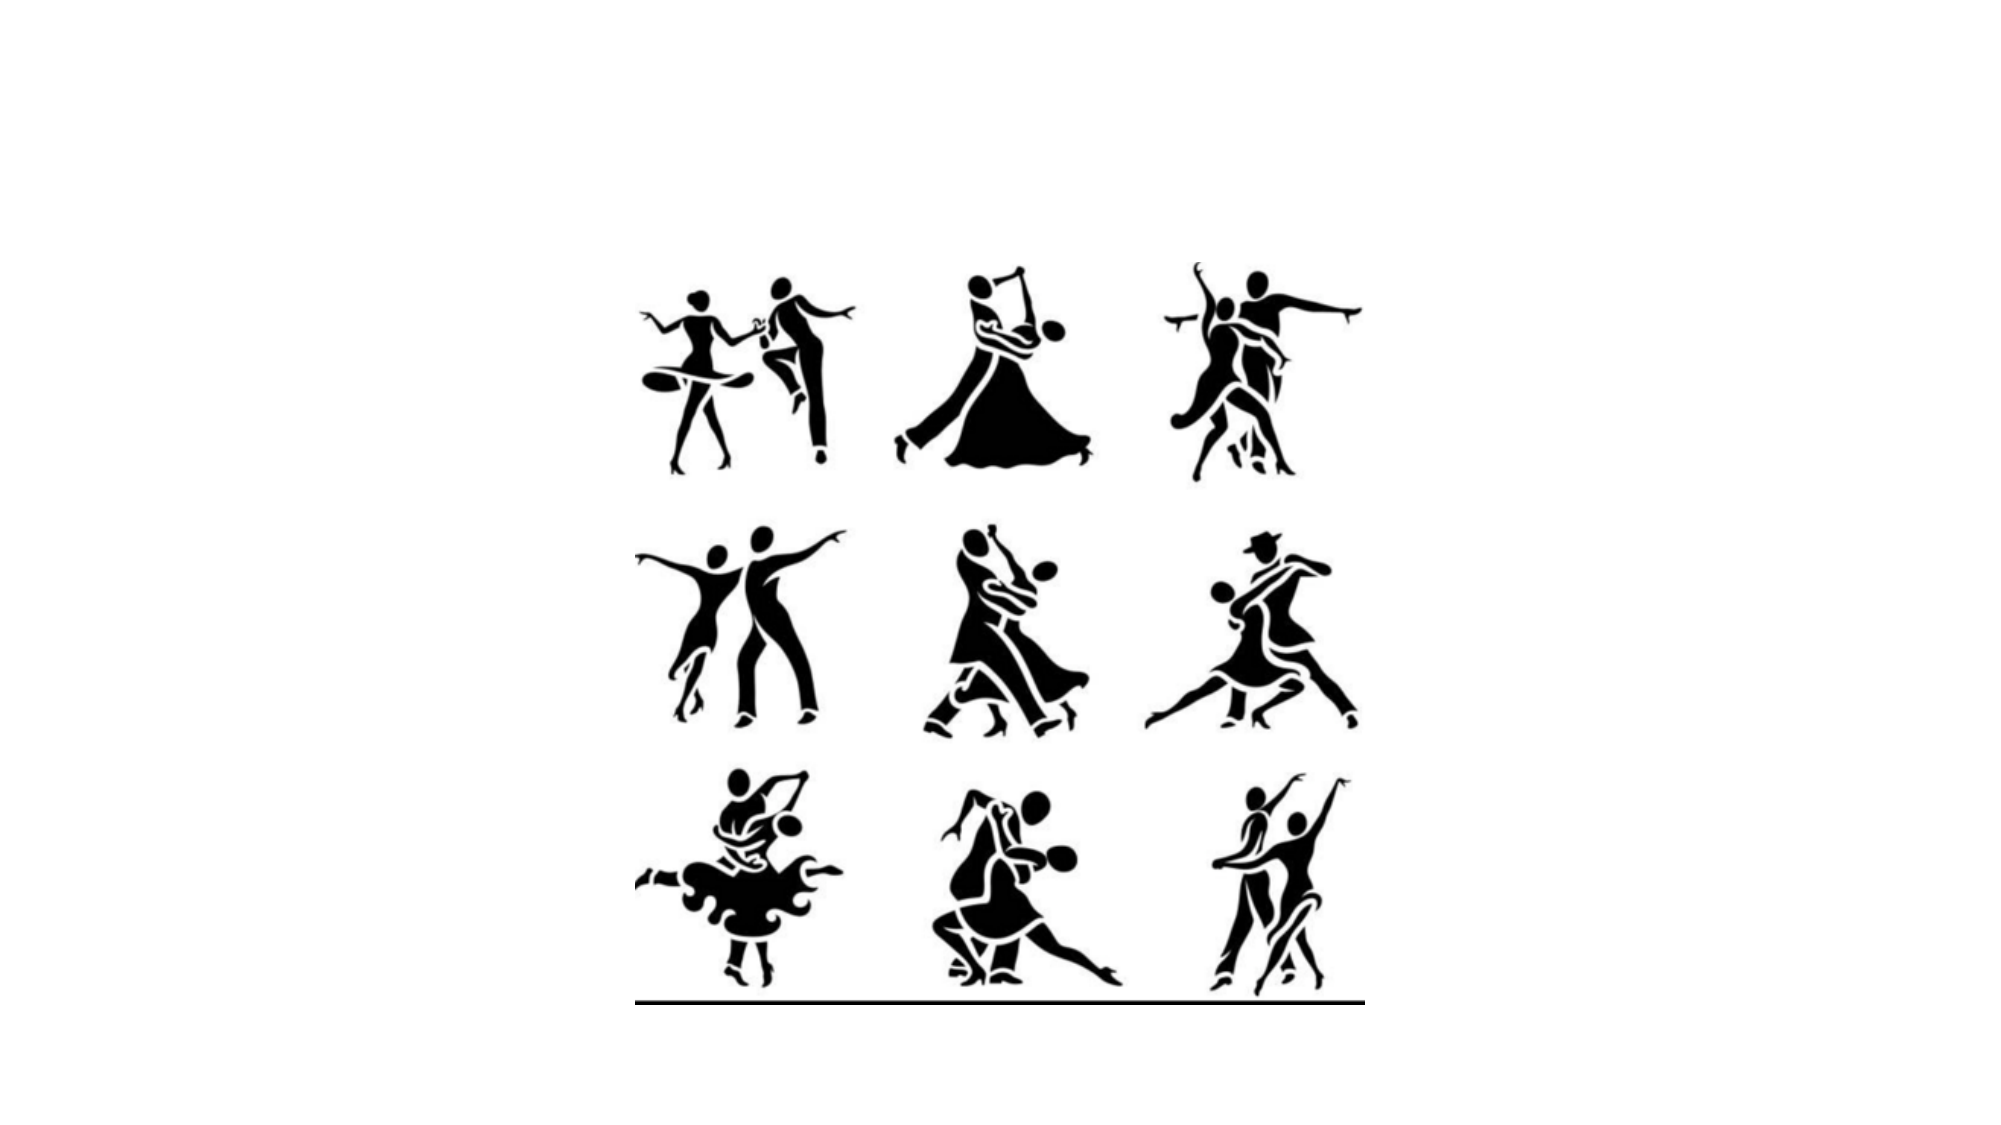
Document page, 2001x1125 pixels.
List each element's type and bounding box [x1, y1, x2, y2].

list [635, 262, 1365, 1006]
